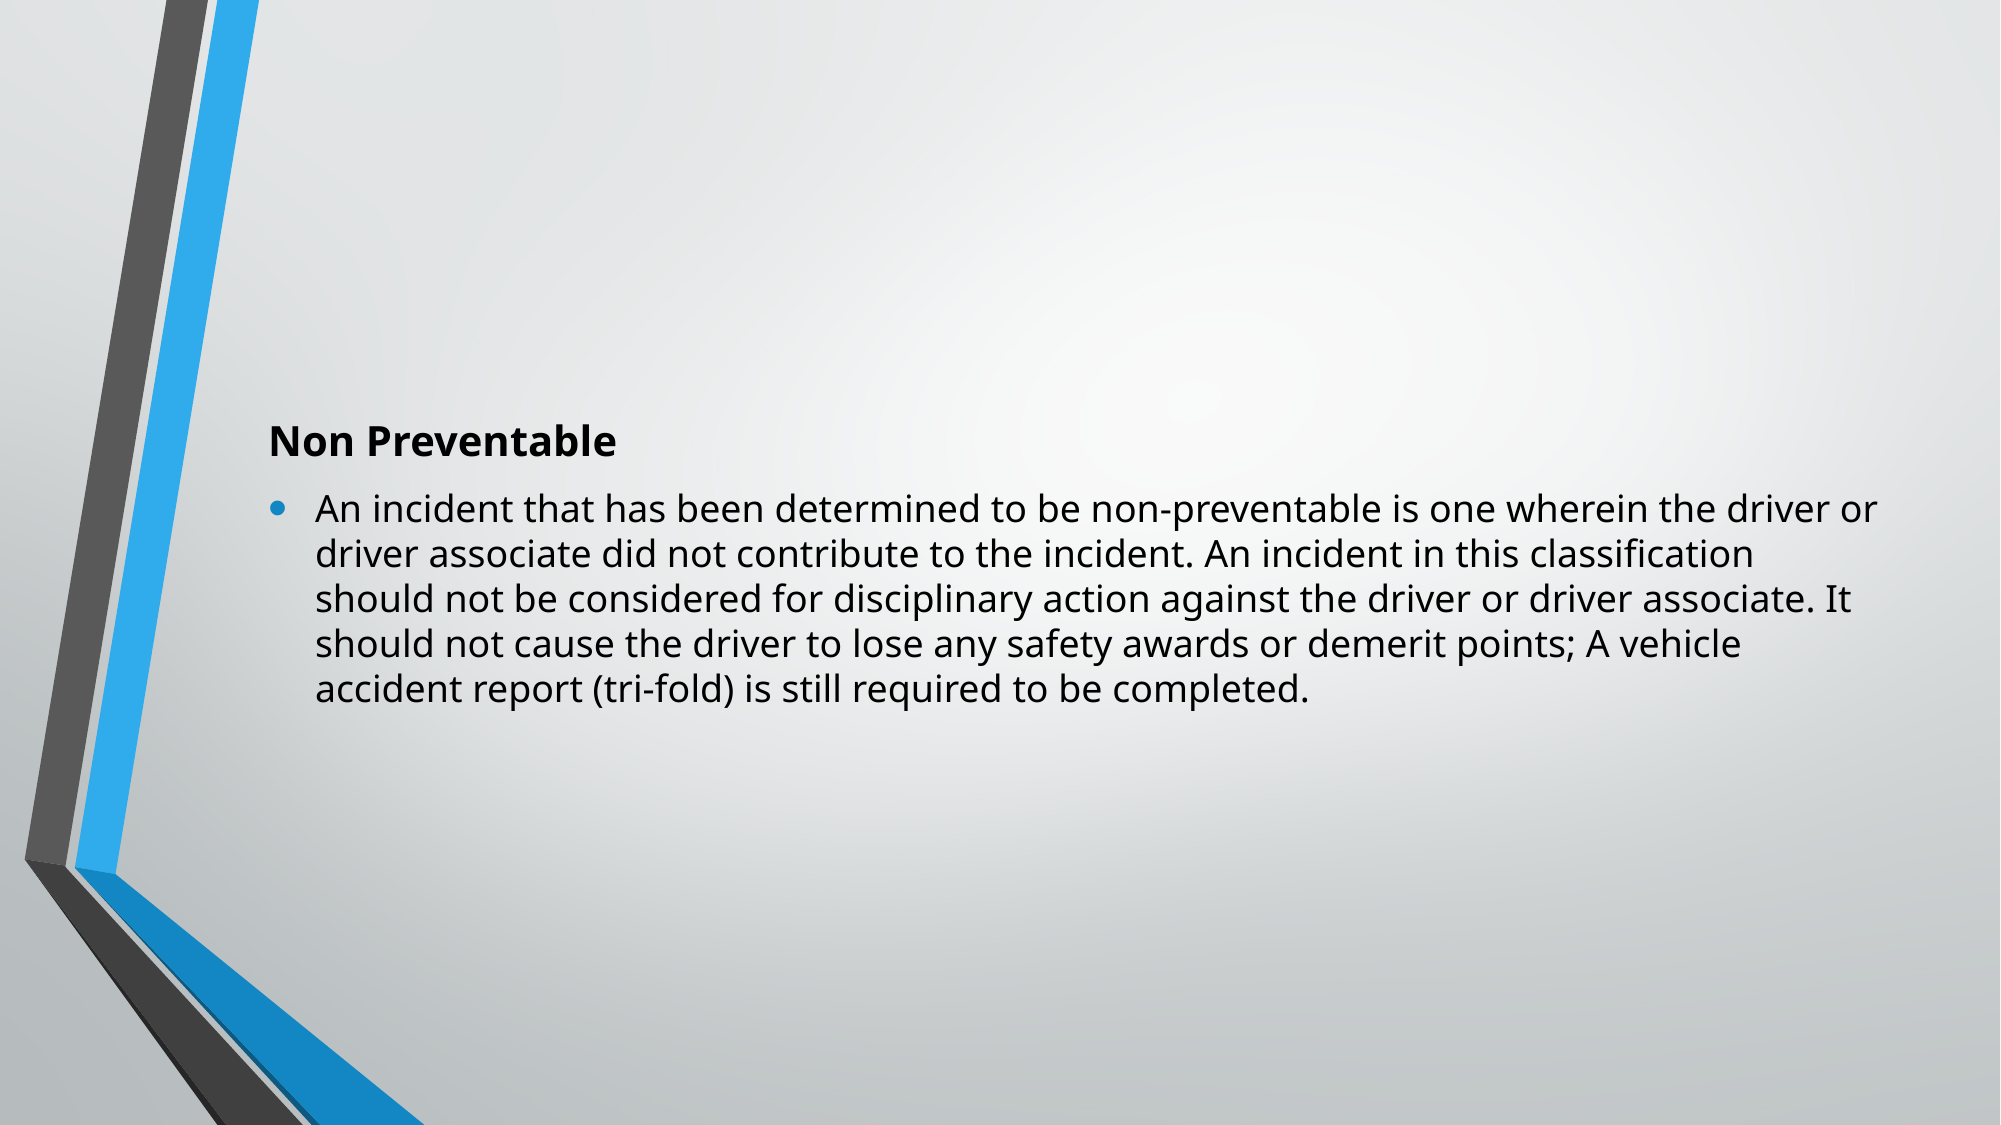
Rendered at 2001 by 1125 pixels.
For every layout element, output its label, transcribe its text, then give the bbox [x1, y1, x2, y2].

list Non Preventable An incident that has been determined to be non-preventable is one wherein the driver or driver associate did not contribute to the incident. An incident in this classification should not be considered for disciplinary action against the driver or driver associate. It should not cause the driver to lose any safety awards or demerit points; A vehicle accident report (tri-fold) is still required to be completed. [253, 186, 1897, 939]
